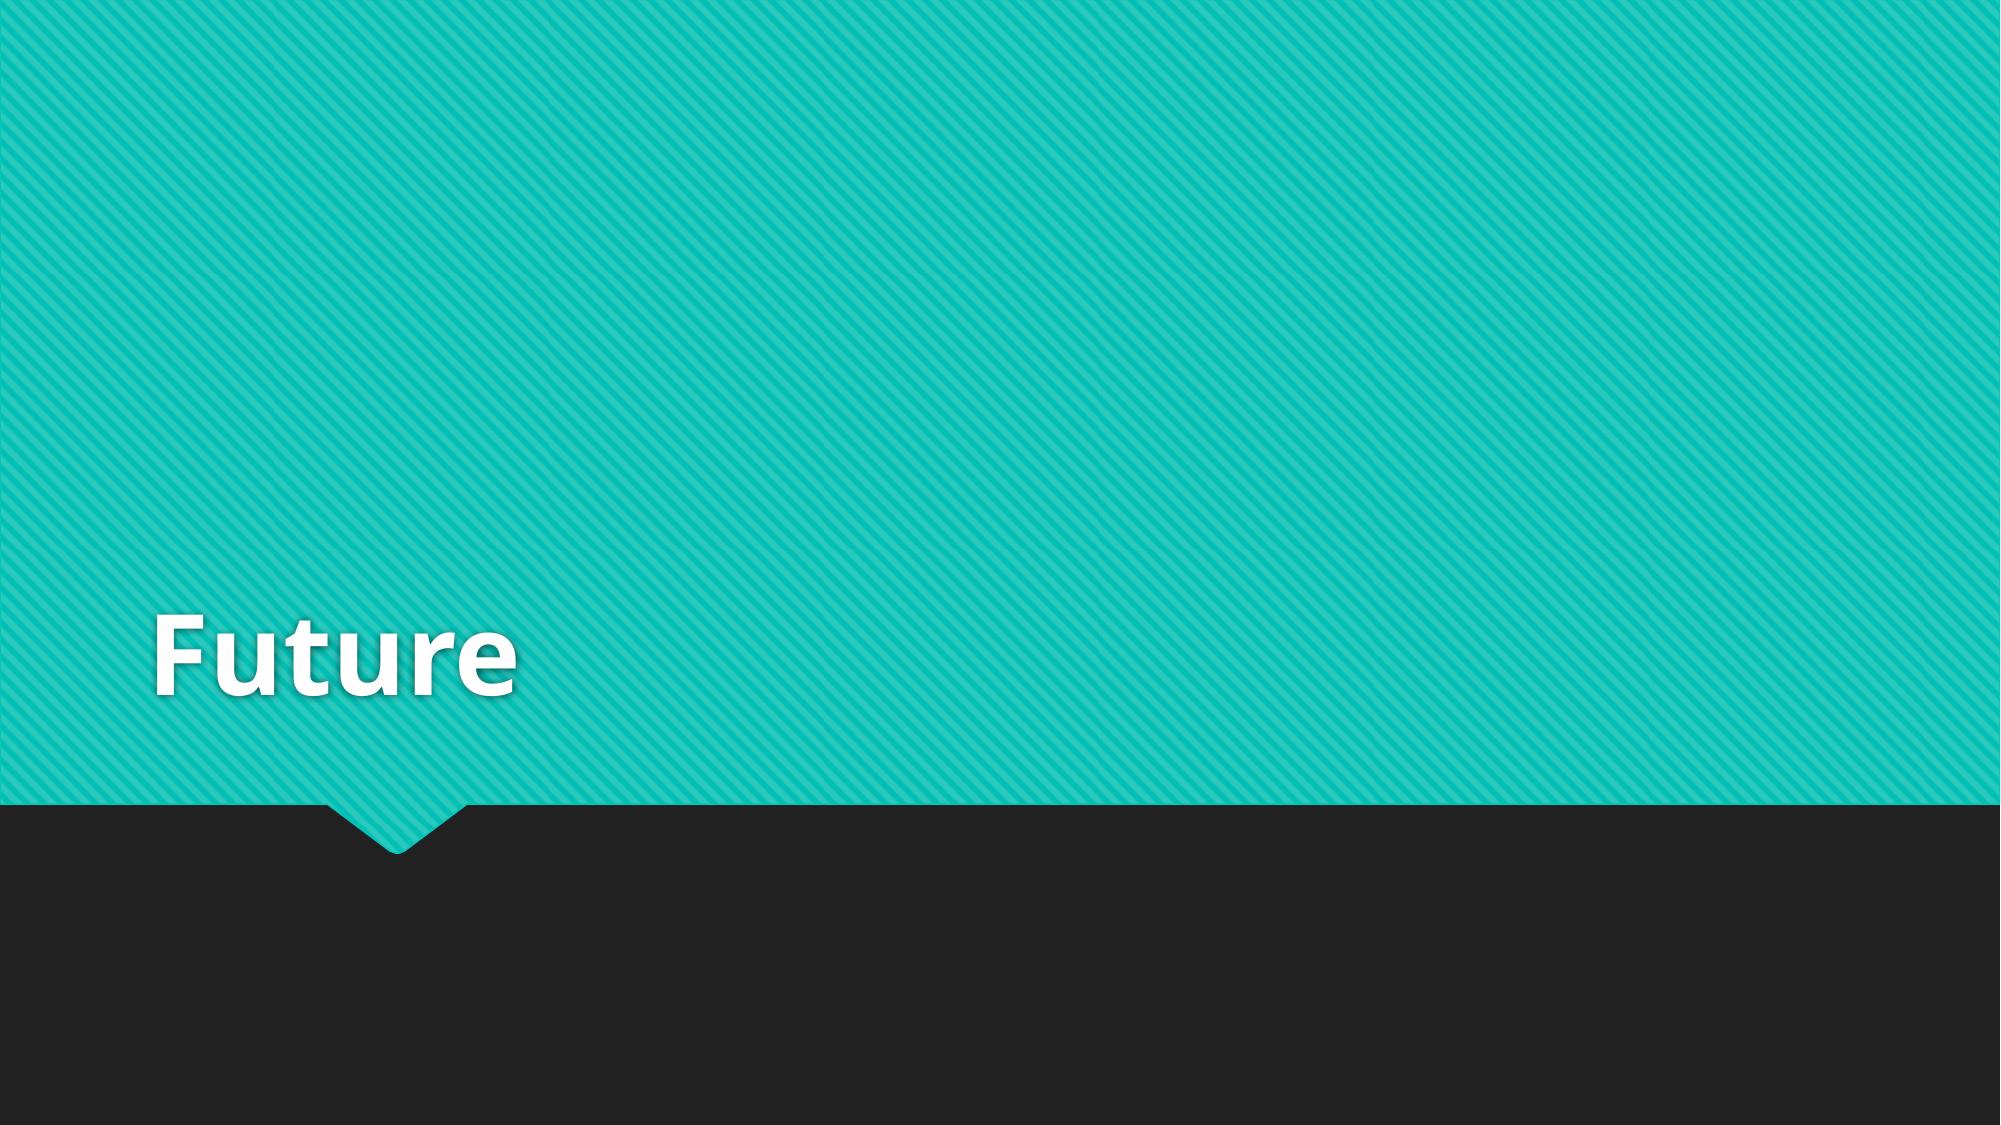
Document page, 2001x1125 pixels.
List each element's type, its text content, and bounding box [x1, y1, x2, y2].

title Future [132, 237, 1868, 726]
